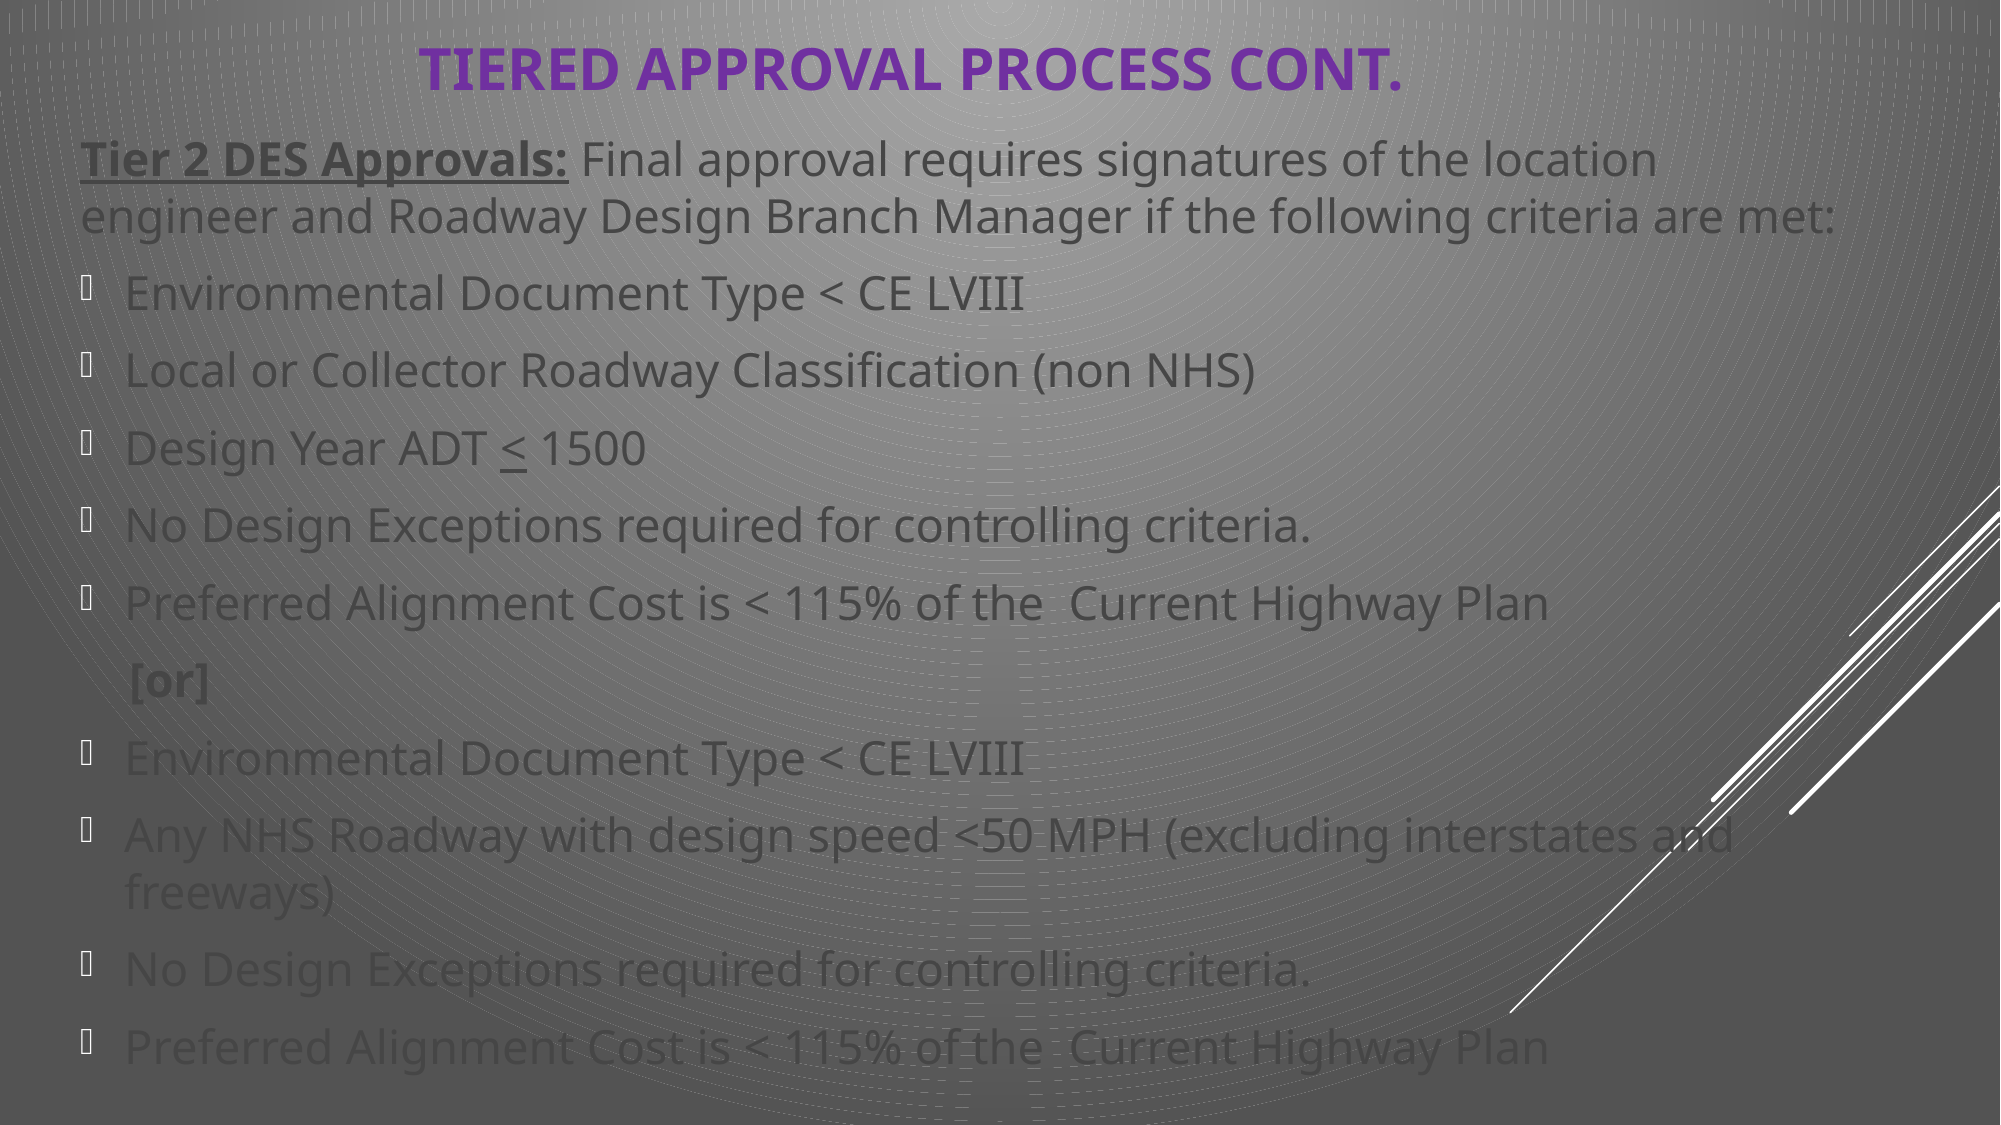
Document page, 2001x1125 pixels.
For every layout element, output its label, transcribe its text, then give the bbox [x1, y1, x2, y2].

list Tier 2 DES Approvals: Final approval requires signatures of the location engineer and Roadway Design Branch Manager if the following criteria are met: Environmental Document Type < CE LVIII Local or Collector Roadway Classification (non NHS) Design Year ADT < 1500 No Design Exceptions required for controlling criteria. Preferred Alignment Cost is < 115% of the Current Highway Plan [or] Environmental Document Type < CE LVIII Any NHS Roadway with design speed <50 MPH (excluding interstates and freeways) No Design Exceptions required for controlling criteria. Preferred Alignment Cost is < 115% of the Current Highway Plan [65, 98, 1862, 1105]
title Tiered Approval Process Cont. [211, 0, 1612, 98]
